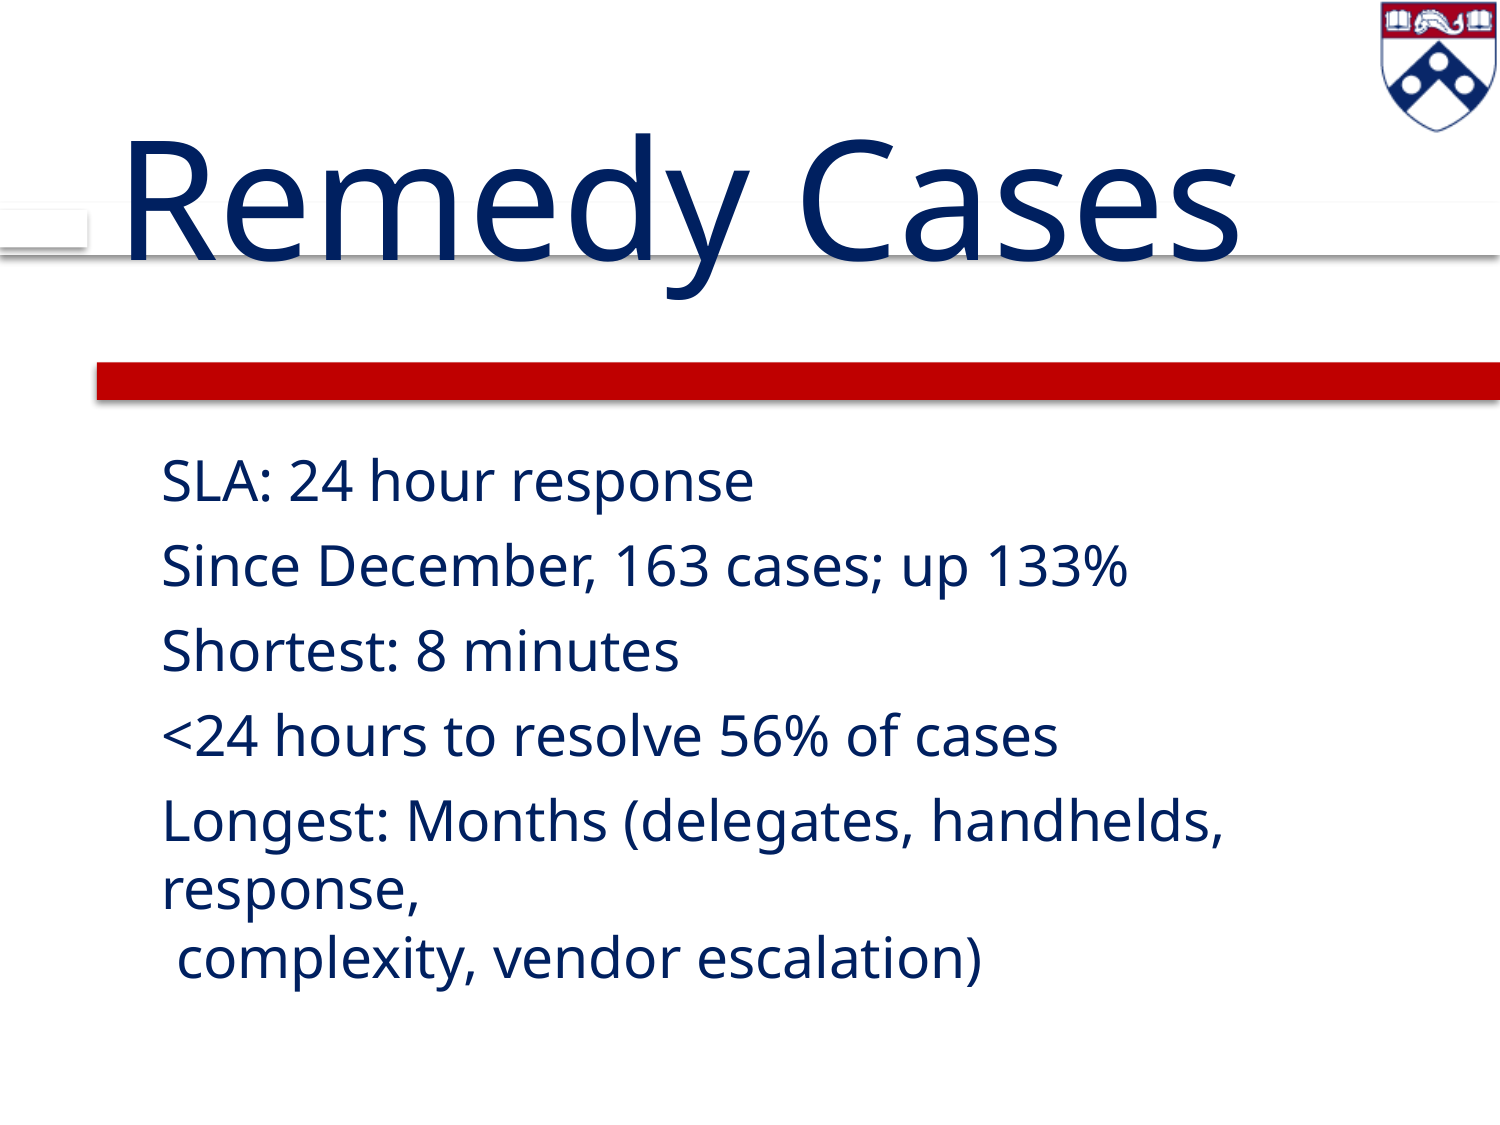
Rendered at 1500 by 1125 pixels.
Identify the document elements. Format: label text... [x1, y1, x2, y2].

picture [1379, 0, 1500, 136]
title Remedy Cases [100, 37, 1438, 350]
list SLA: 24 hour response Since December, 163 cases; up 133% Shortest: 8 minutes <24 hours to resolve 56% of cases Longest: Months (delegates, handhelds, response, complexity, vendor escalation) [100, 437, 1438, 1000]
